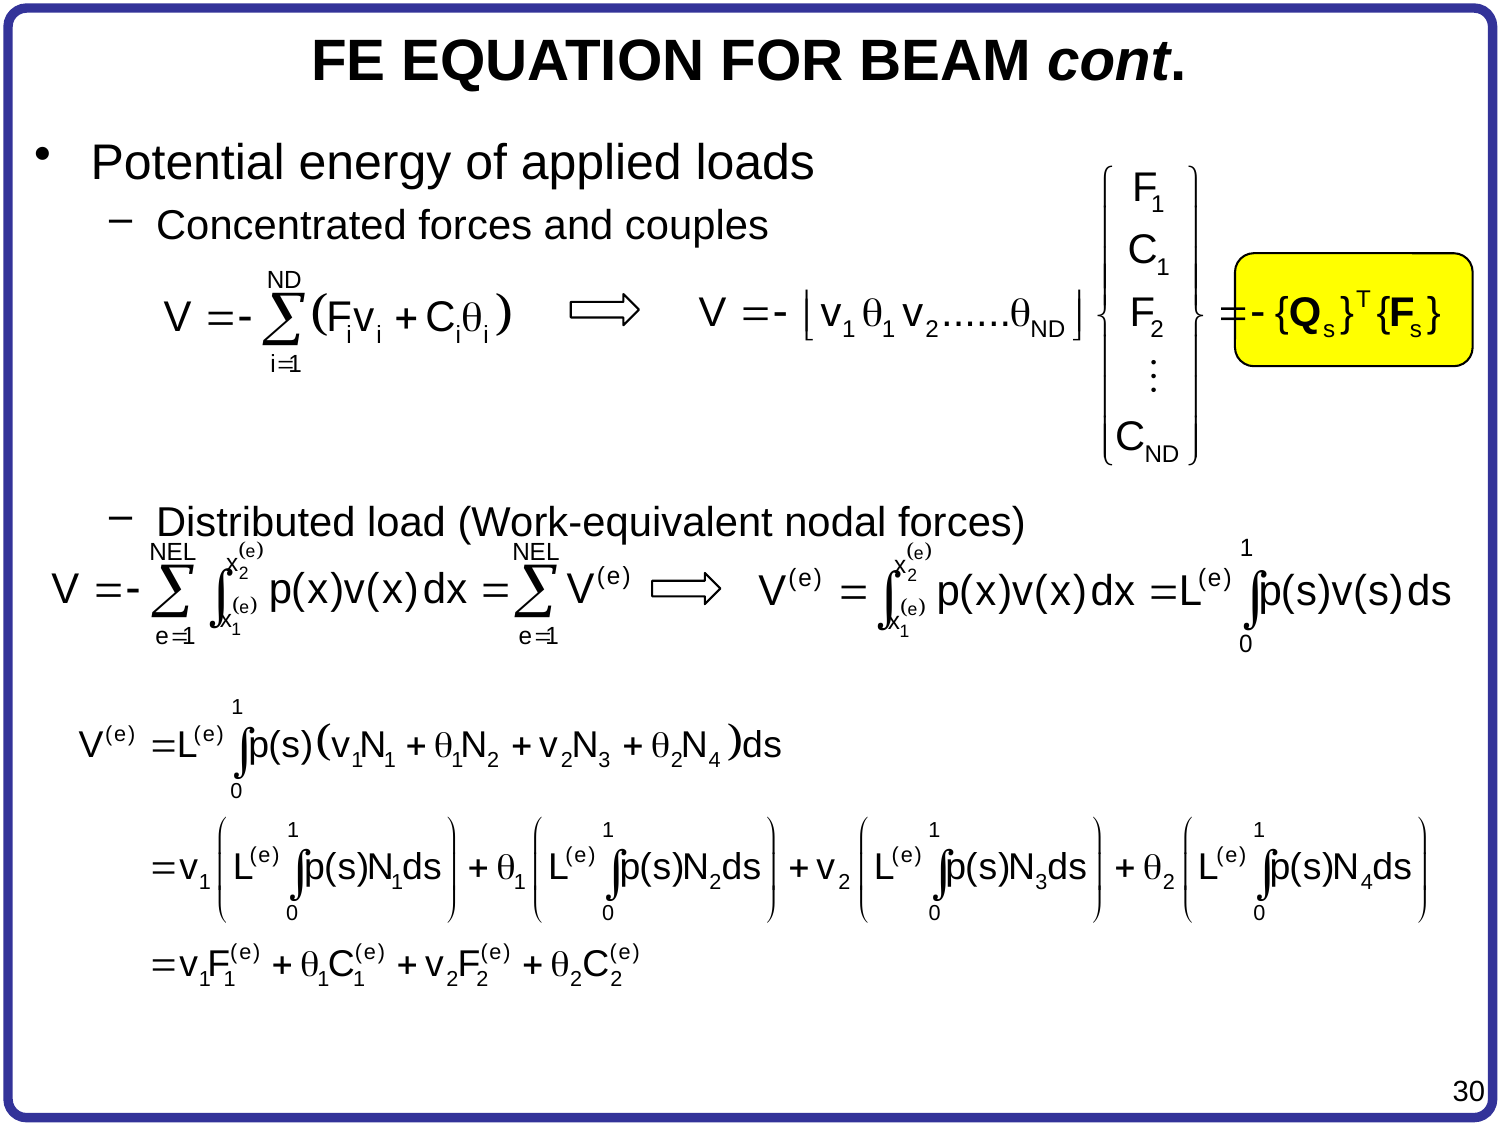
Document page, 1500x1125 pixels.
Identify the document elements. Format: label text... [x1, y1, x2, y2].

title FE EQUATION FOR BEAM cont. [6, 7, 1492, 106]
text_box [159, 263, 512, 378]
text_box [570, 294, 639, 326]
list Potential energy of applied loads Concentrated forces and couples Distributed load (Work-equivalent nodal forces) [18, 121, 1481, 1012]
text_box [652, 572, 721, 605]
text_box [753, 532, 1456, 658]
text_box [693, 159, 1447, 472]
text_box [46, 534, 638, 652]
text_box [74, 692, 1436, 991]
